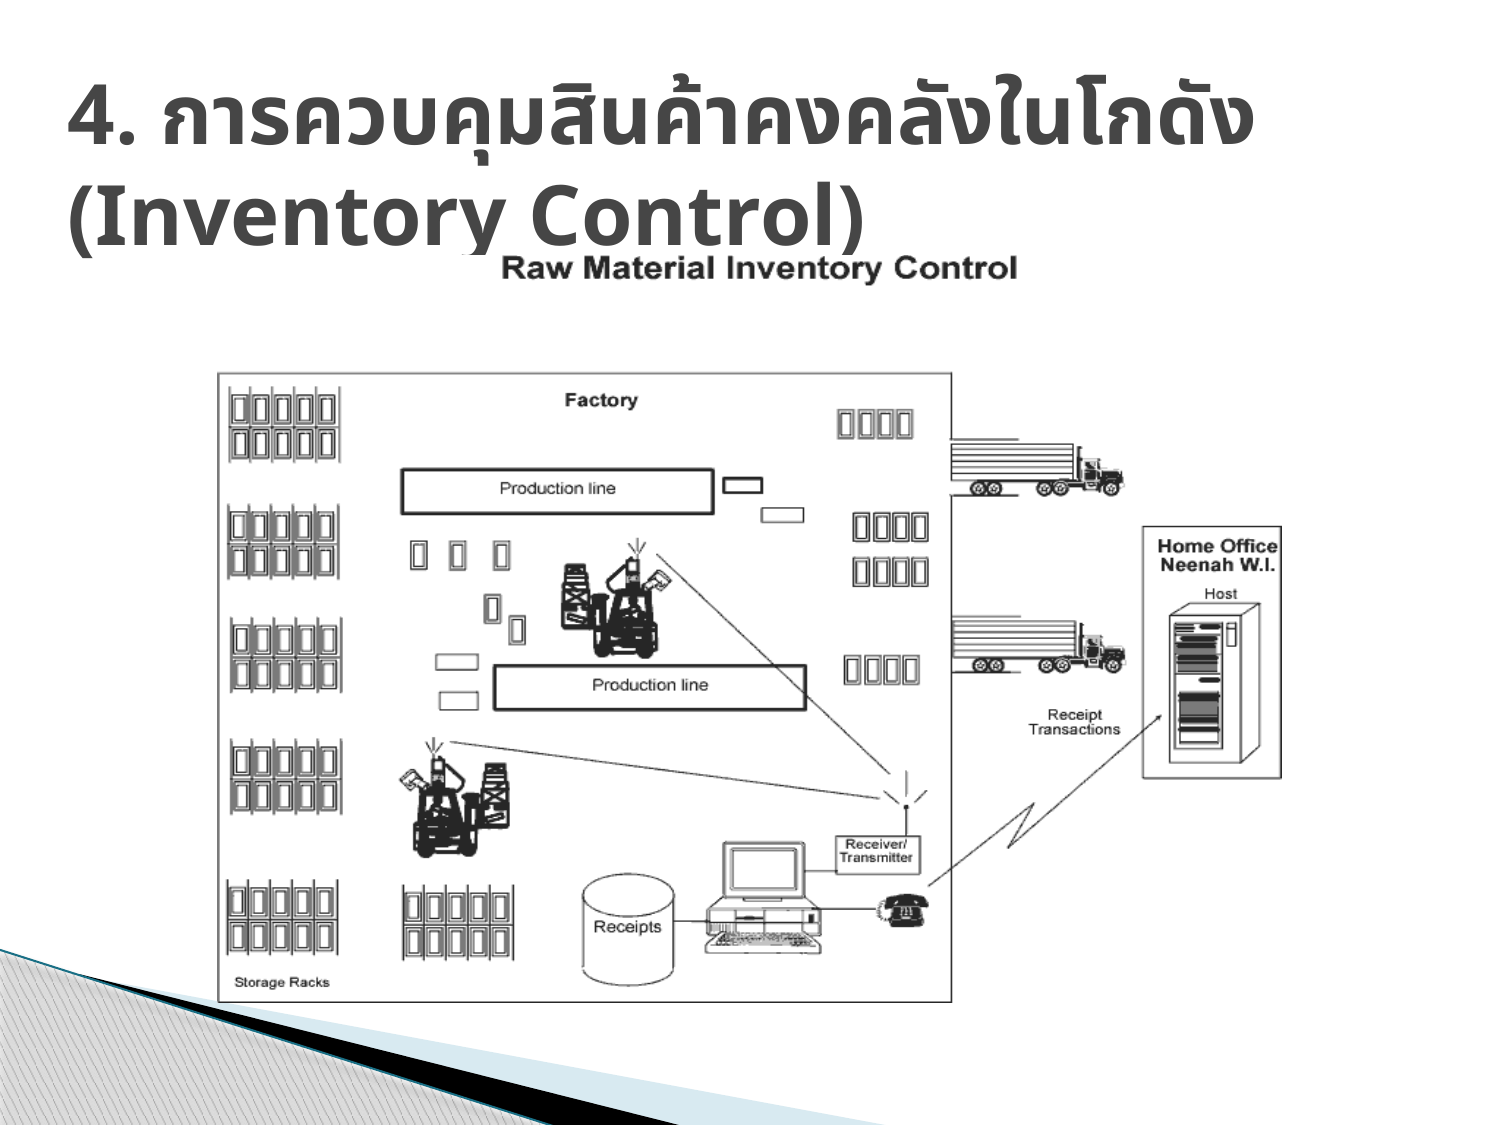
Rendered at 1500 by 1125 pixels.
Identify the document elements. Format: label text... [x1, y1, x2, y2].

title 4. การควบคุมสินค้าคงคลังในโกดัง (Inventory Control) [53, 67, 1471, 256]
picture [217, 255, 1282, 1003]
